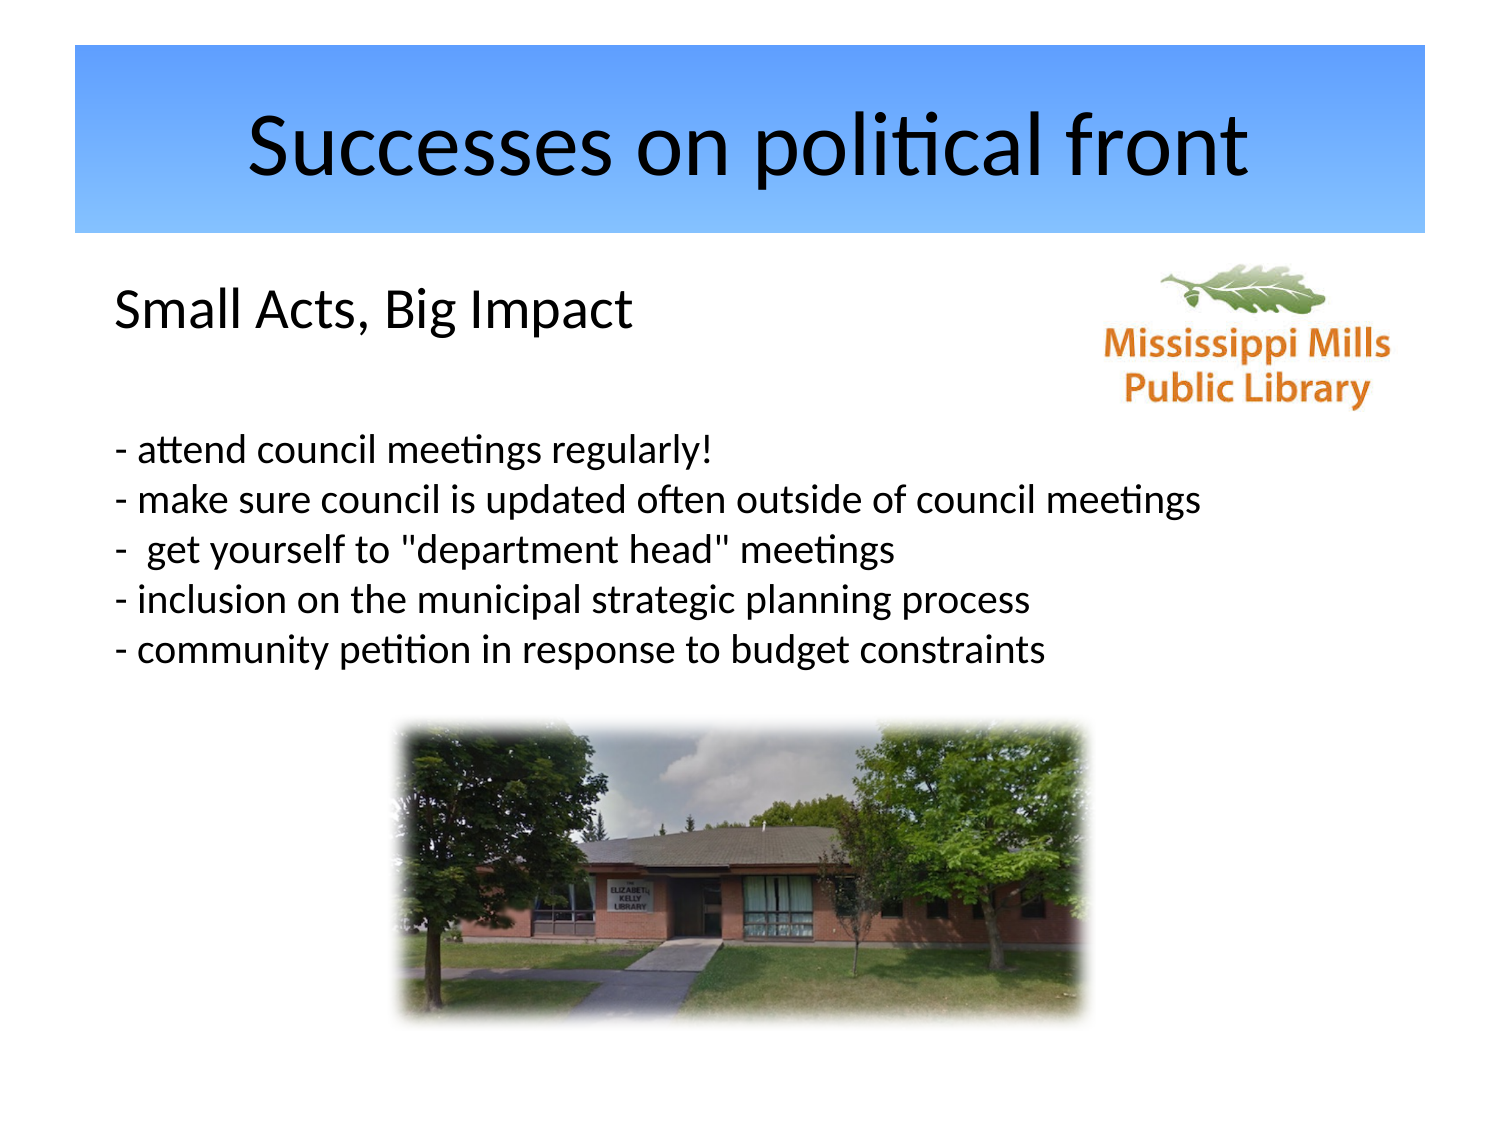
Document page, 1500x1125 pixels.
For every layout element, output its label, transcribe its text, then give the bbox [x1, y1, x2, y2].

title Successes on political front [75, 45, 1425, 233]
picture [387, 713, 1096, 1033]
picture [1087, 255, 1408, 420]
list Small Acts, Big Impact - attend council meetings regularly! - make sure council is updated often outside of council meetings - get yourself to "department head" meetings - inclusion on the municipal strategic planning process - community petition in response to budget constraints [99, 262, 1425, 1005]
